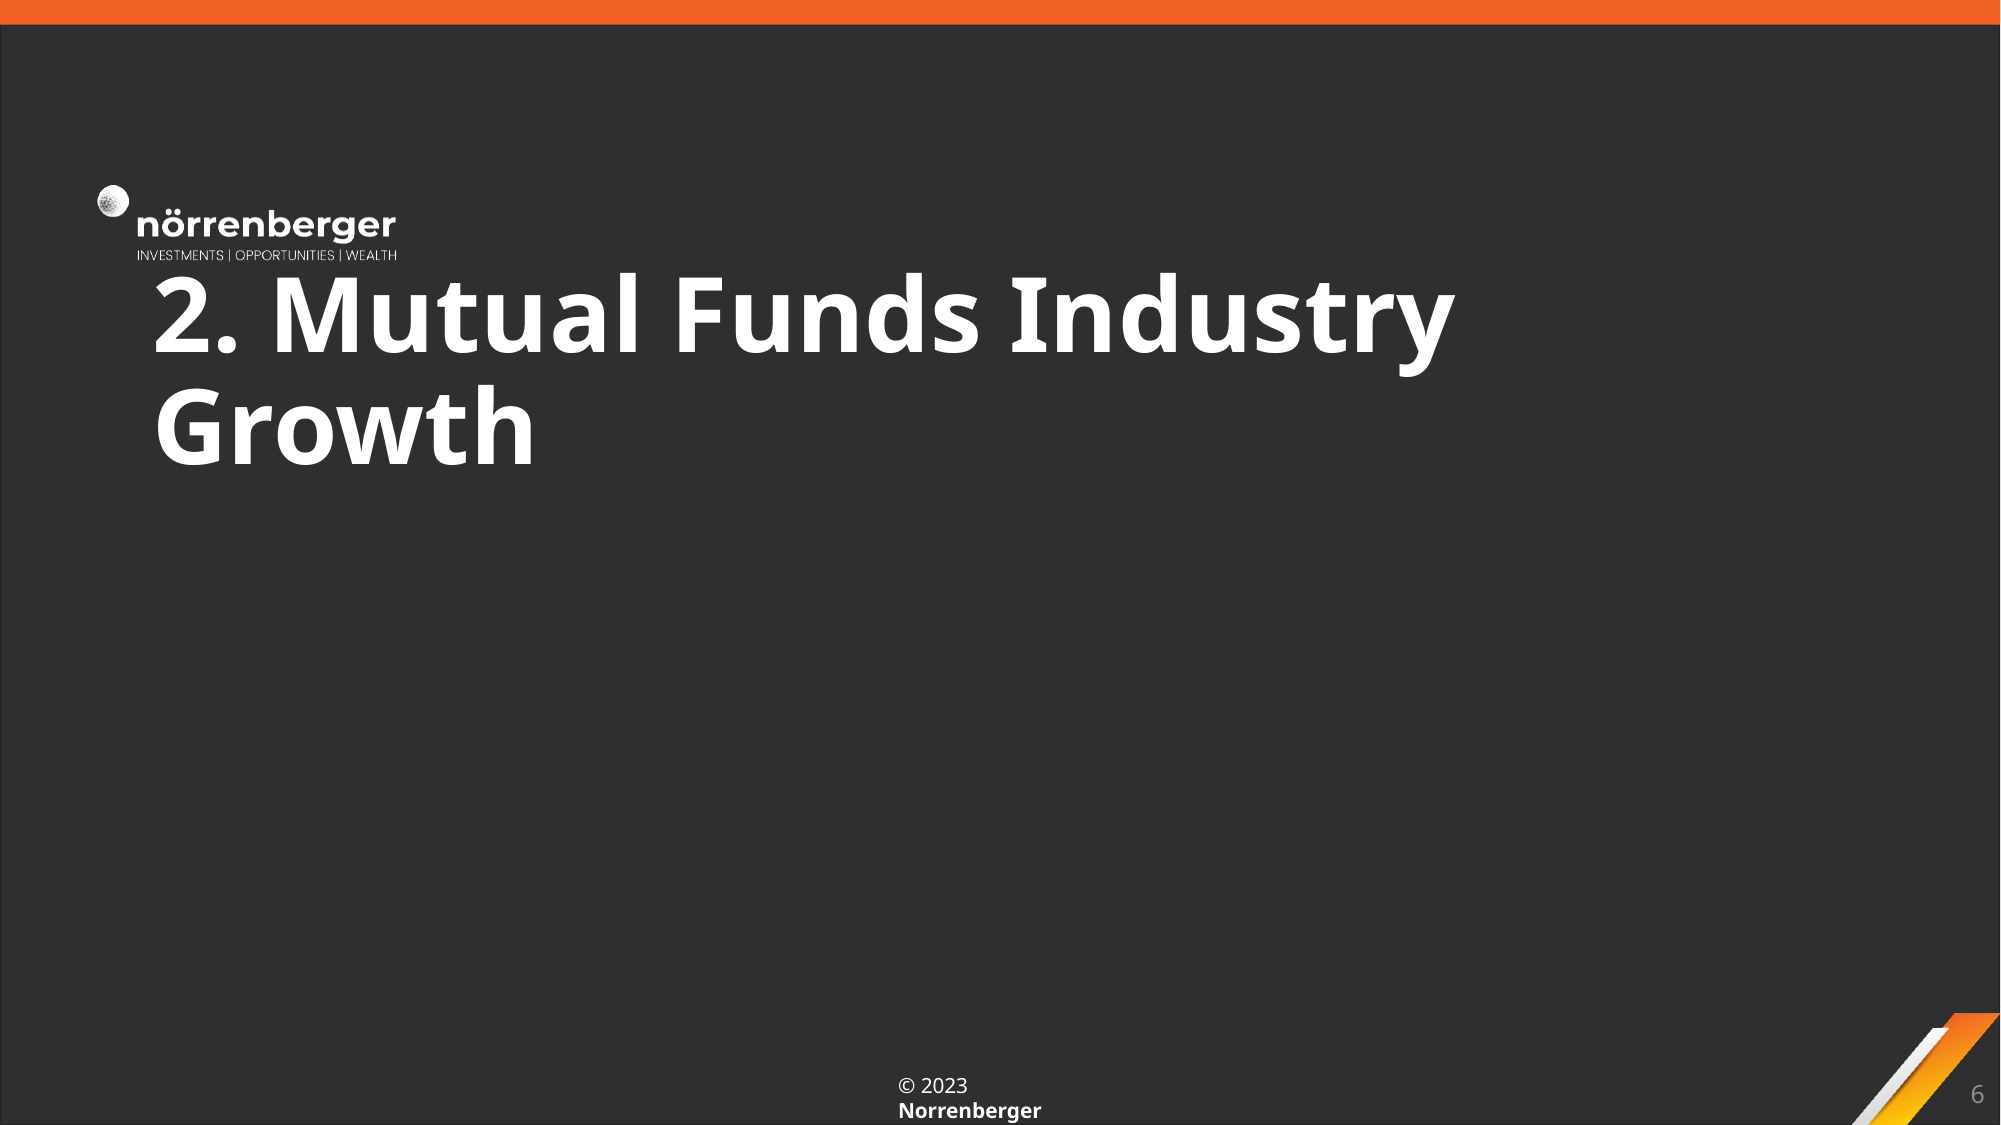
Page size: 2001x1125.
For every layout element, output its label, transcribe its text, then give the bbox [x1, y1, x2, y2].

slide_number 6 [1927, 1065, 2000, 1125]
picture [1846, 1014, 2001, 1125]
title 2. Mutual Funds Industry Growth [137, 344, 1863, 495]
